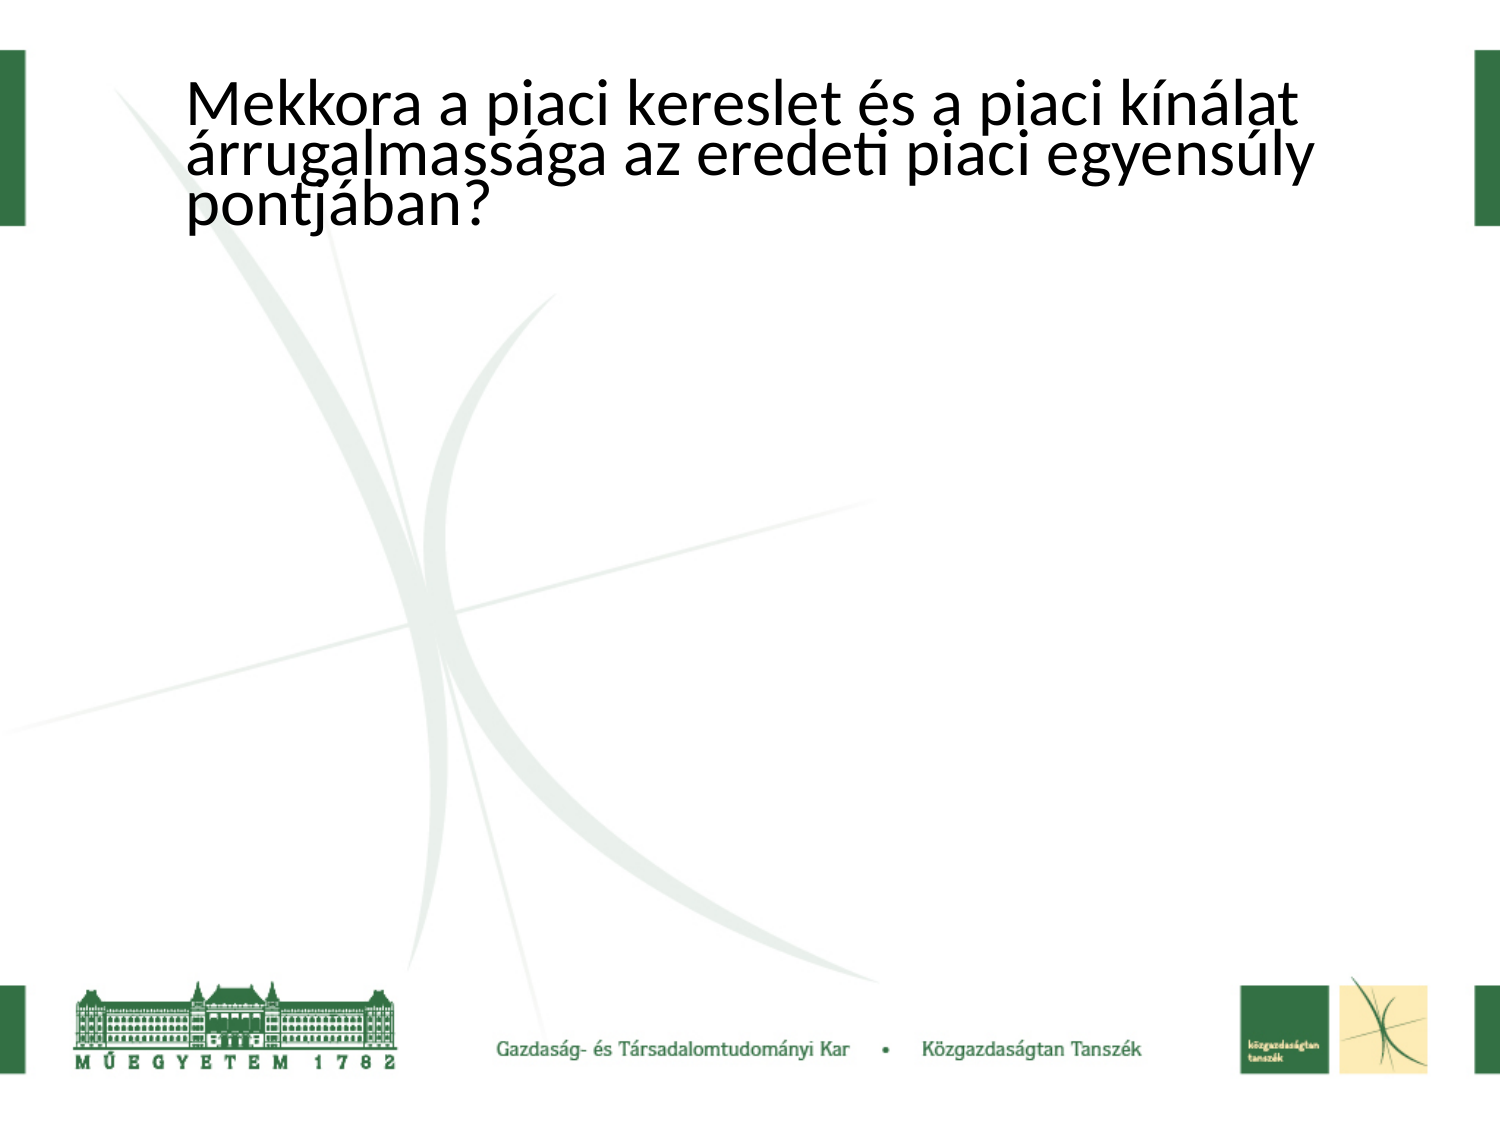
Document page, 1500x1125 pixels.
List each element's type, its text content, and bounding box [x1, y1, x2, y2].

picture [0, 0, 1500, 1125]
title Mekkora a piaci kereslet és a piaci kínálat árrugalmassága az eredeti piaci egyensúly pontjában? [74, 44, 1426, 233]
